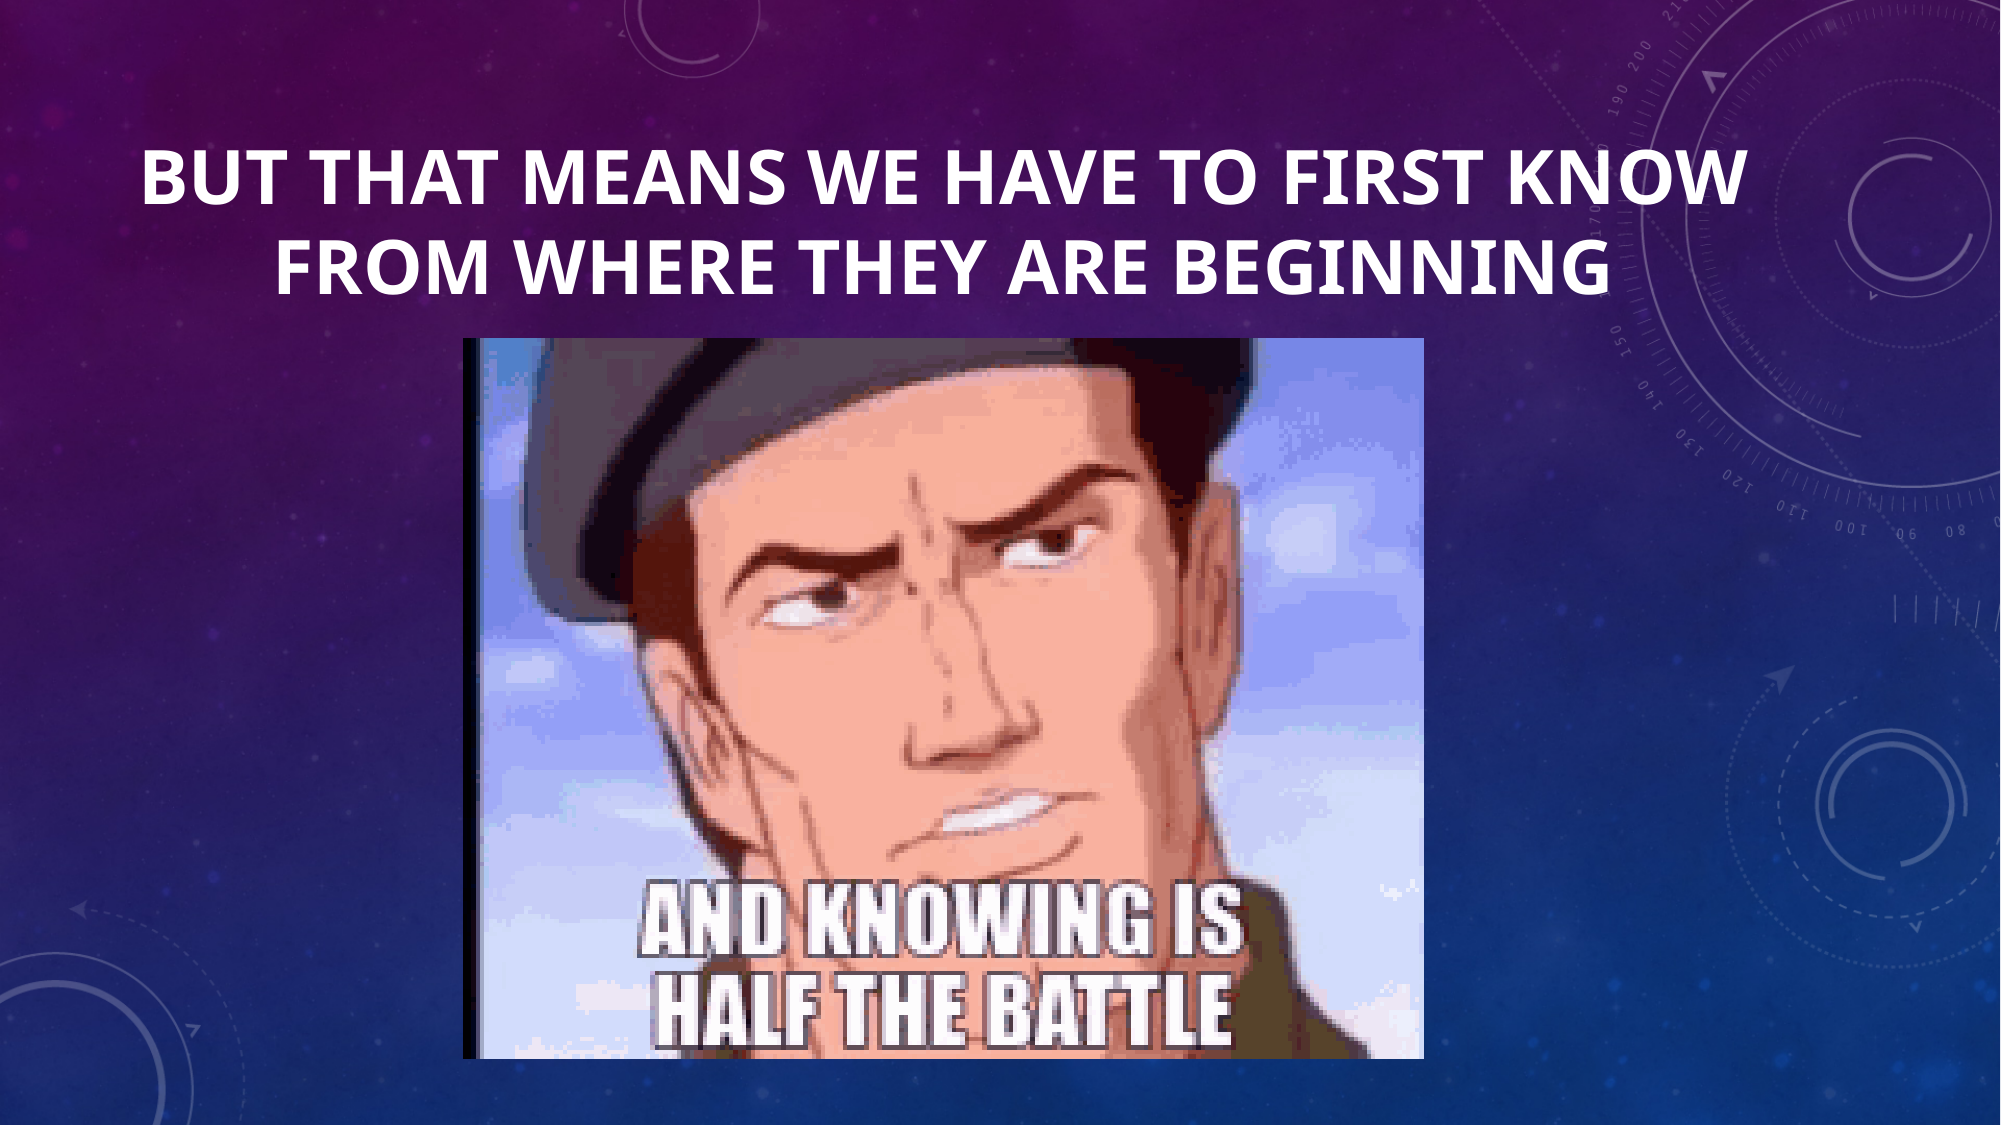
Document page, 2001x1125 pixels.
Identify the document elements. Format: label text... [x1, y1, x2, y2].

title But that means we have to first know from where they are beginning [112, 99, 1775, 339]
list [463, 338, 1424, 1059]
picture [0, 0, 2001, 1125]
